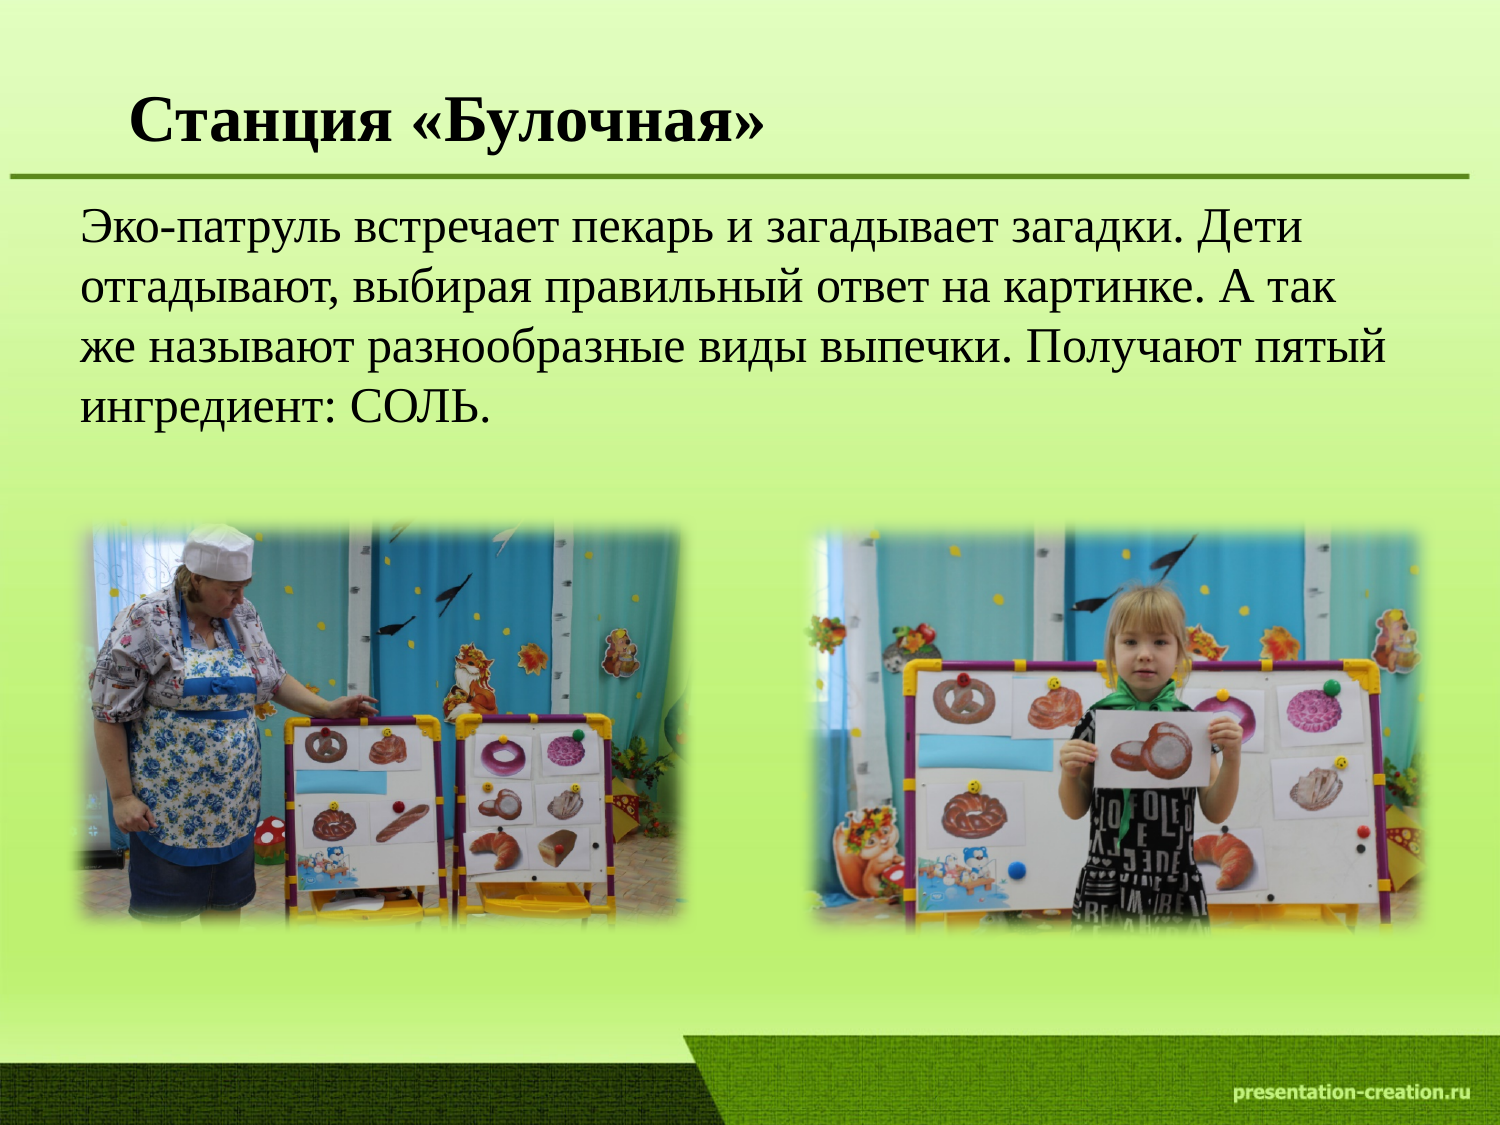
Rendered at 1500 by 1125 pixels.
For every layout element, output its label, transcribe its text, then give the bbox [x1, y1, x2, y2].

picture [0, 0, 1500, 1125]
list Эко-патруль встречает пекарь и загадывает загадки. Дети отгадывают, выбирая правильный ответ на картинке. А так же называют разнообразные виды выпечки. Получают пятый ингредиент: СОЛЬ. [64, 184, 1415, 927]
title Станция «Булочная» [75, 45, 821, 184]
